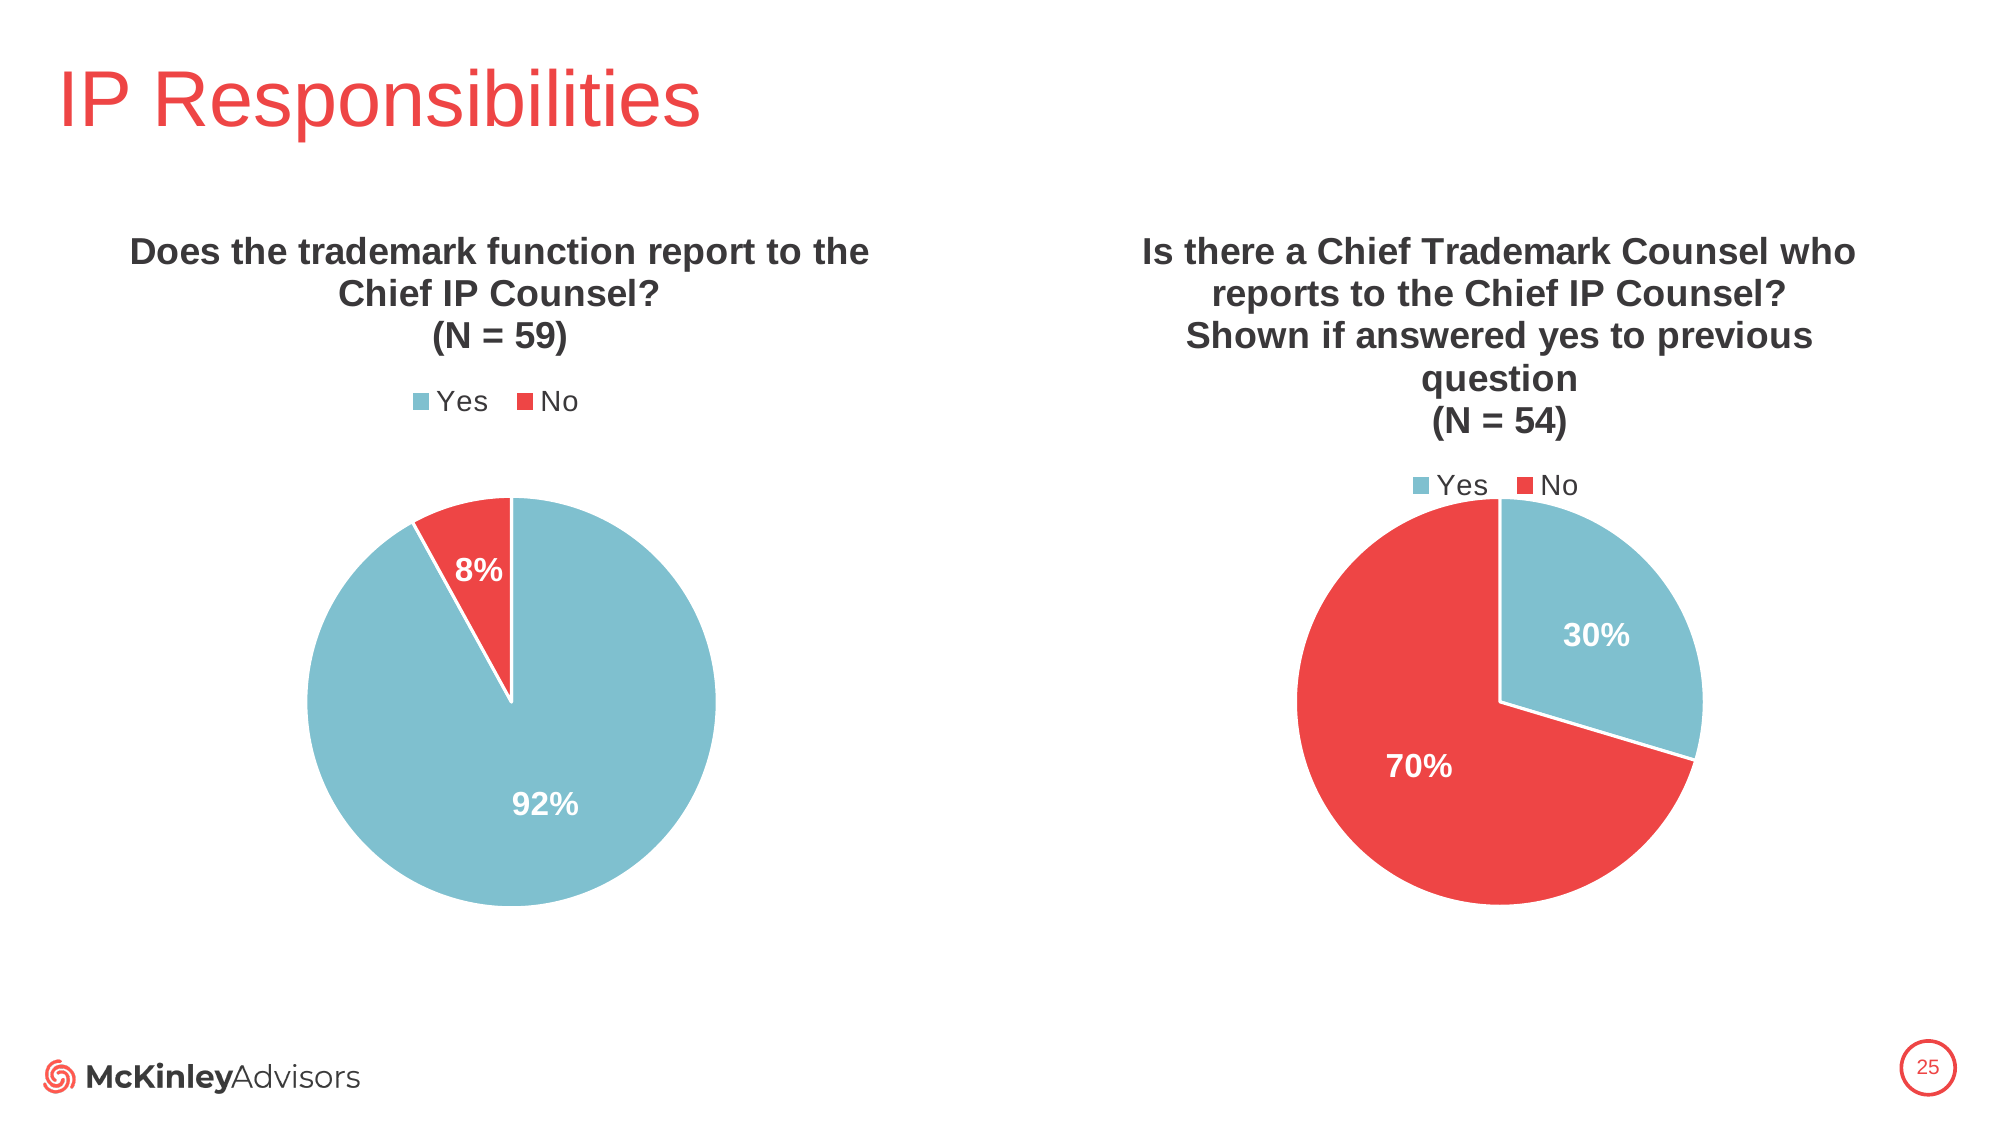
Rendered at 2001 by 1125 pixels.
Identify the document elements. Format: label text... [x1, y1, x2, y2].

title IP Responsibilities [42, 36, 1966, 167]
picture [42, 1059, 360, 1094]
slide_number 25 [1893, 1035, 1963, 1096]
chart [0, 194, 2000, 1032]
